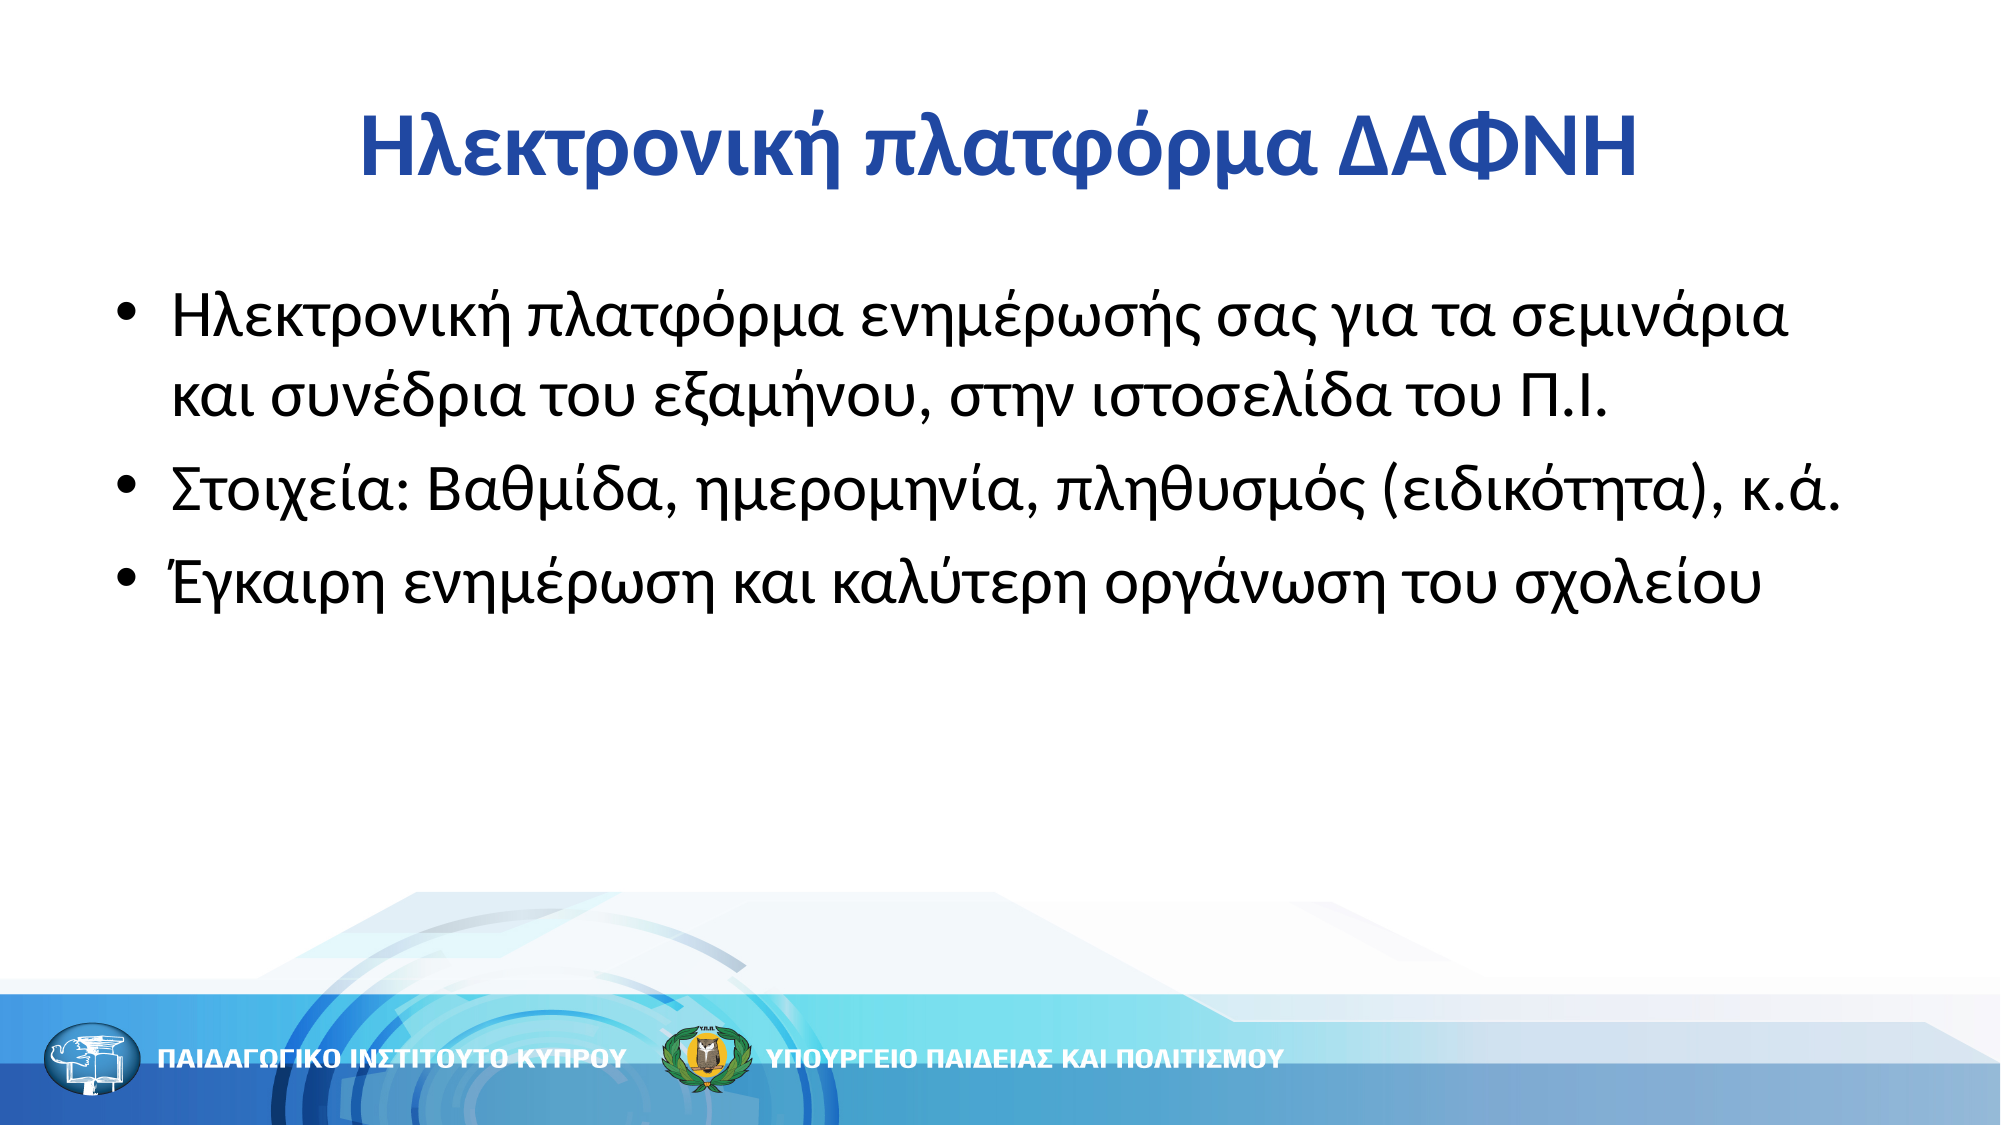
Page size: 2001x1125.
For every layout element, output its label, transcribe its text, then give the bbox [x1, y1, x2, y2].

list Ηλεκτρονική πλατφόρμα ενημέρωσής σας για τα σεμινάρια και συνέδρια του εξαμήνου, στην ιστοσελίδα του Π.Ι. Στοιχεία: Βαθμίδα, ημερομηνία, πληθυσμός (ειδικότητα), κ.ά. Έγκαιρη ενημέρωση και καλύτερη οργάνωση του σχολείου [99, 262, 1900, 1005]
picture [0, 0, 2001, 1125]
title Ηλεκτρονική πλατφόρμα ΔΑΦΝΗ [99, 45, 1900, 233]
